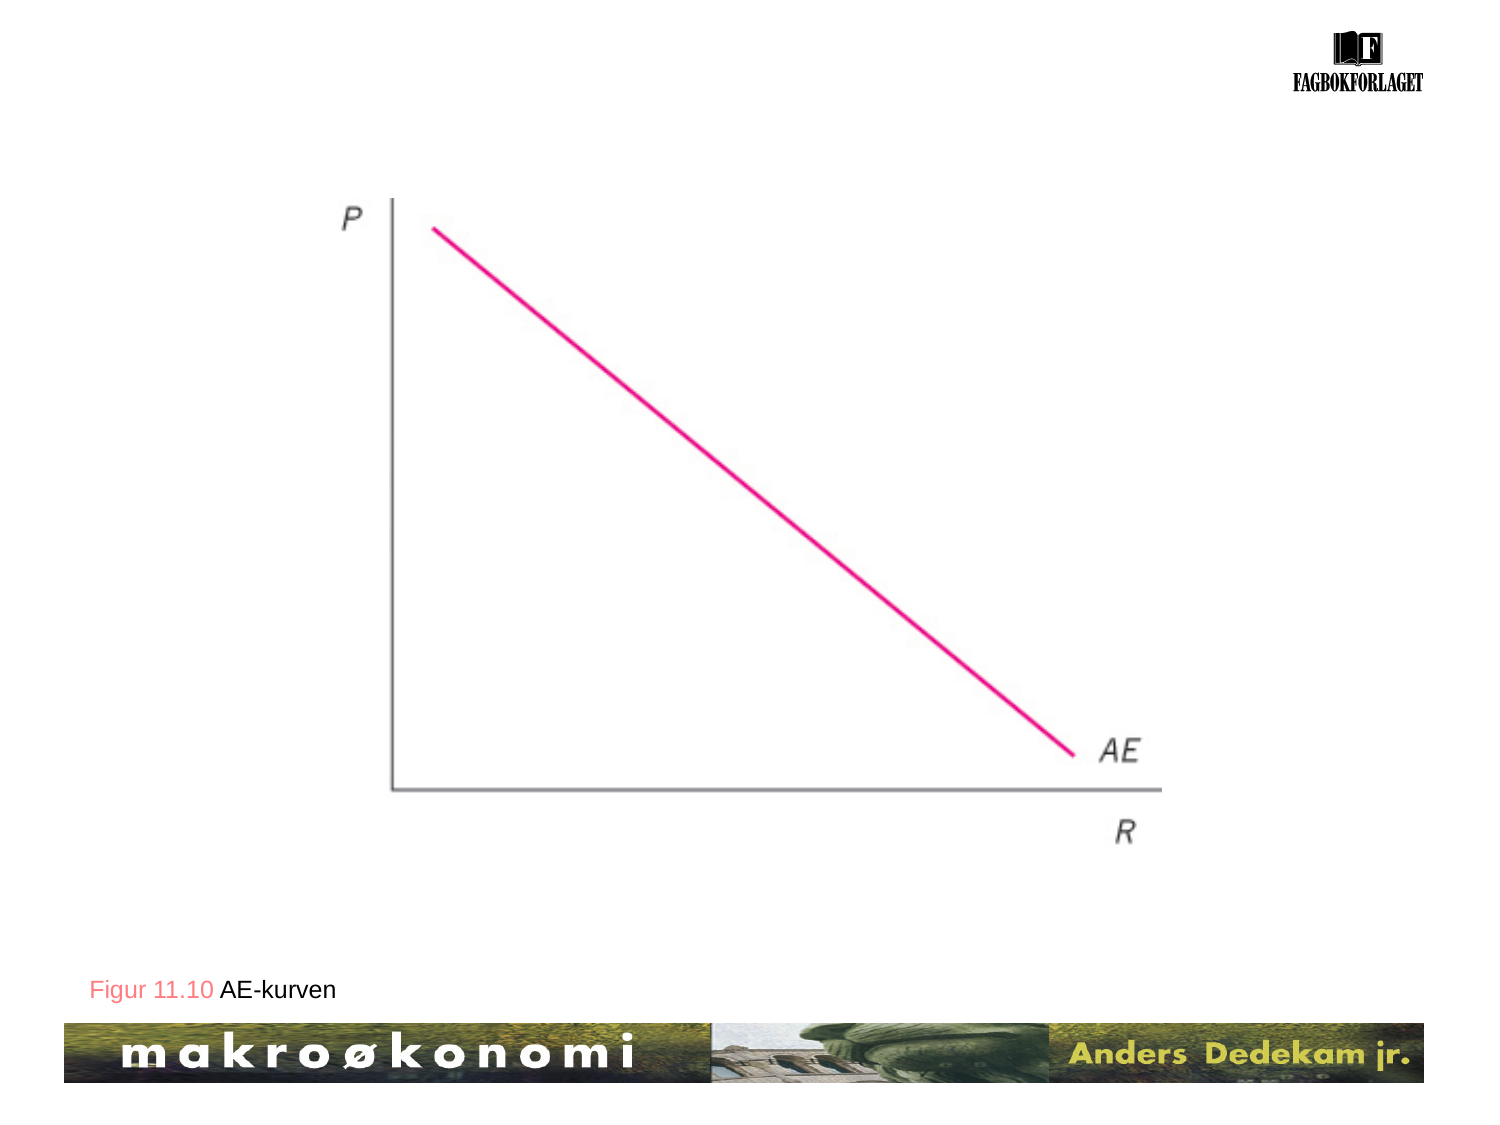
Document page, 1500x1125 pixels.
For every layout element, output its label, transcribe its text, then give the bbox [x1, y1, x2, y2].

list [338, 198, 1162, 851]
text_box Figur 11.10 AE-kurven [74, 966, 352, 1012]
picture [64, 1023, 1424, 1083]
